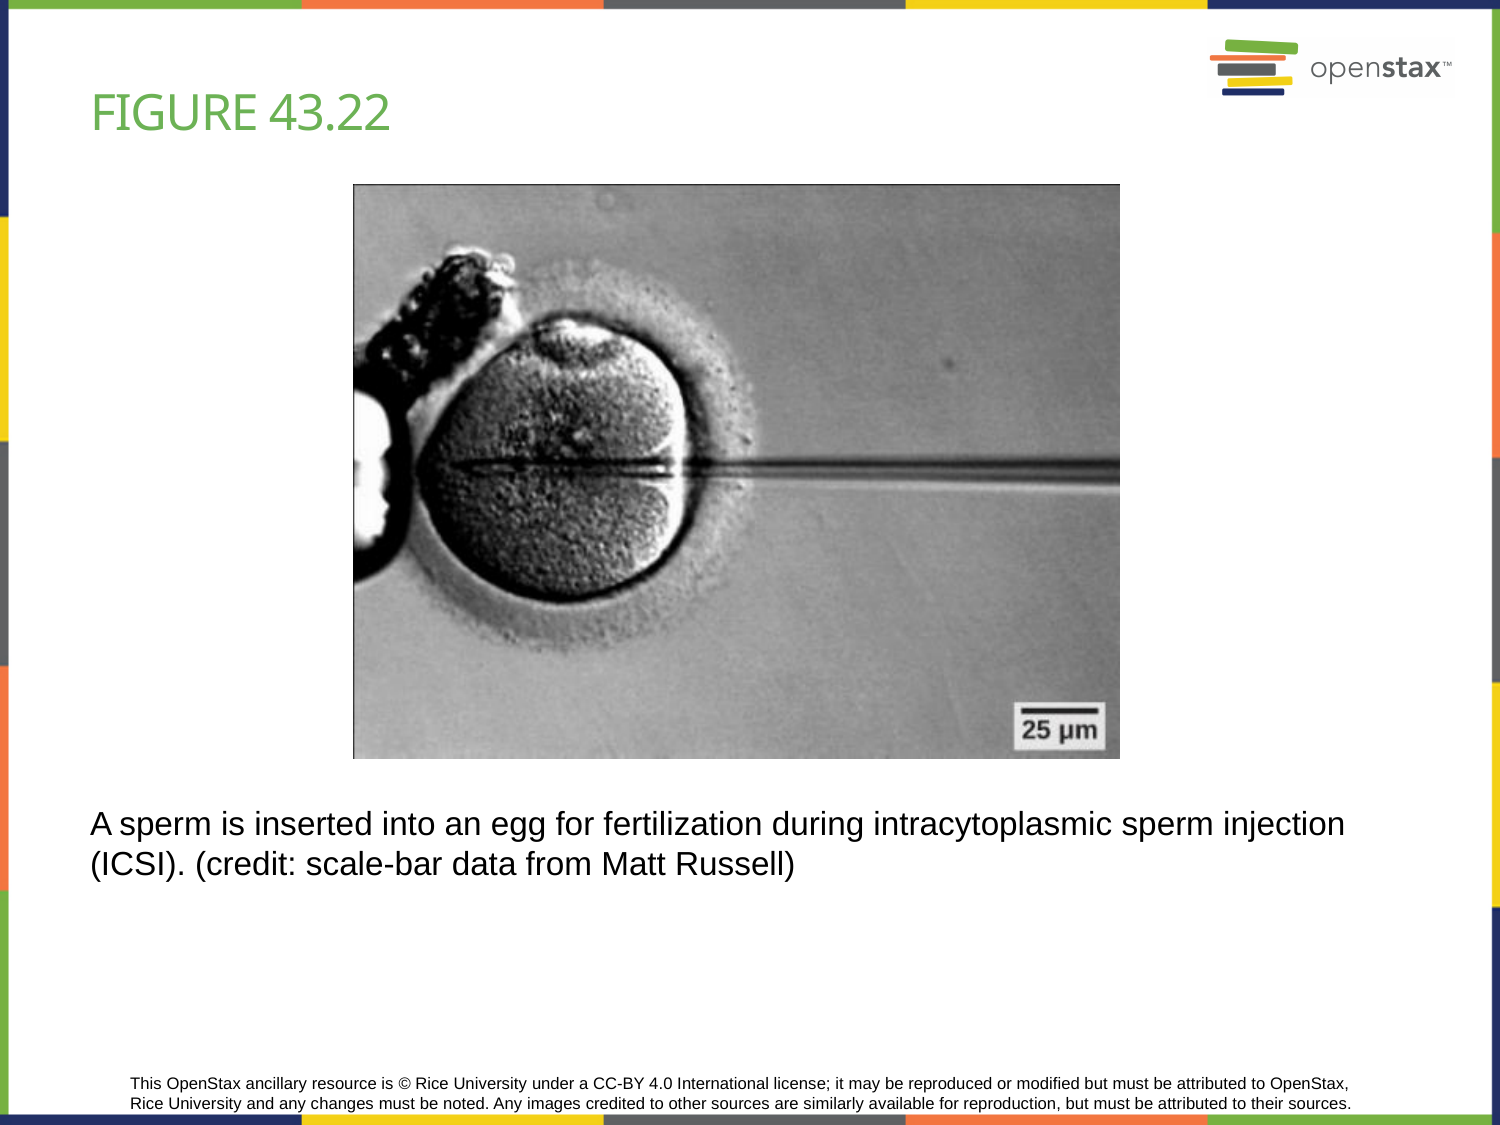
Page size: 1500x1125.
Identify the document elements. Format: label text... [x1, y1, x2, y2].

footer This OpenStax ancillary resource is © Rice University under a CC-BY 4.0 International license; it may be reproduced or modified but must be attributed to OpenStax, Rice University and any changes must be noted. Any images credited to other sources are similarly available for reproduction, but must be attributed to their sources. [115, 1065, 1398, 1112]
title Figure 43.22 [75, 39, 1398, 148]
list A sperm is inserted into an egg for fertilization during intracytoplasmic sperm injection (ICSI). (credit: scale-bar data from Matt Russell) [75, 794, 1398, 986]
picture [0, 0, 1500, 1125]
